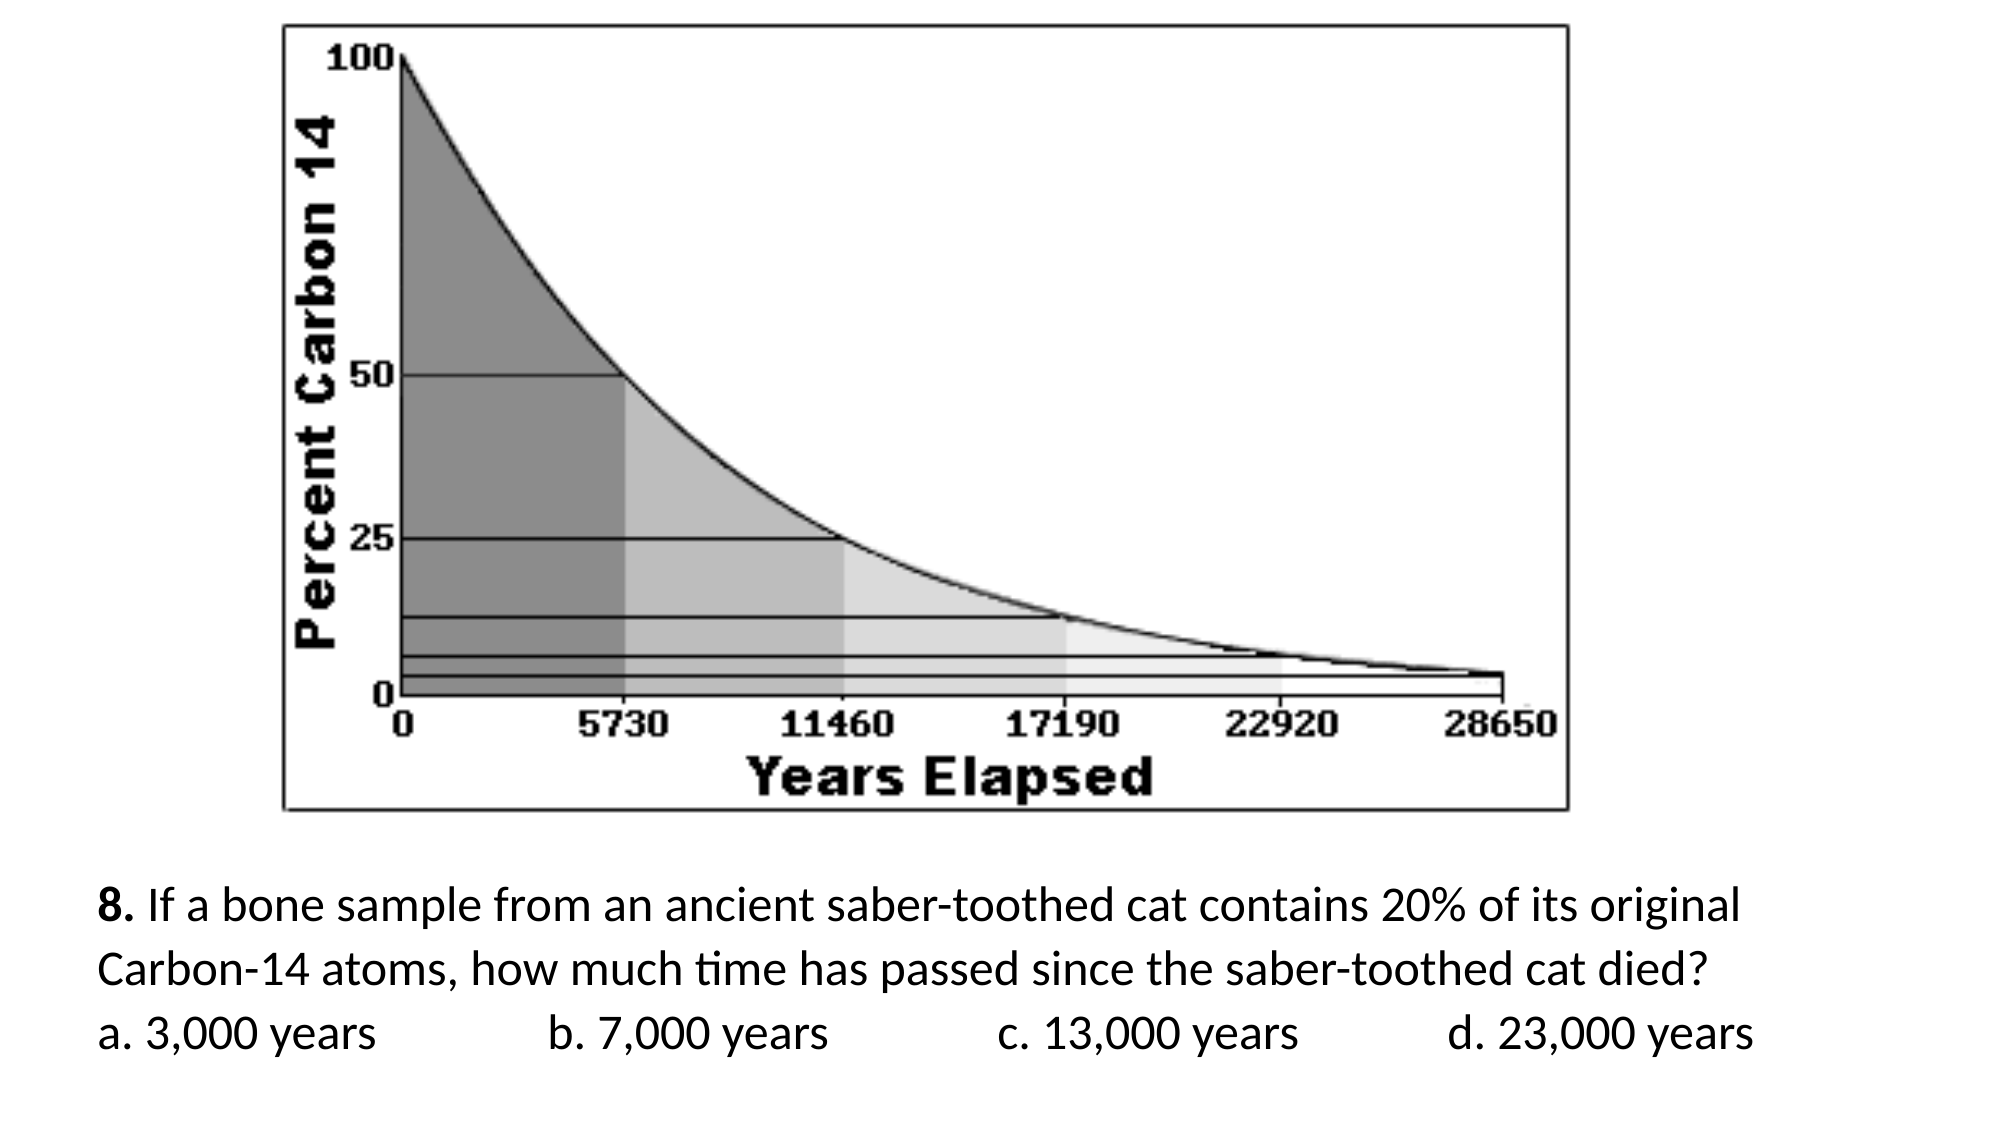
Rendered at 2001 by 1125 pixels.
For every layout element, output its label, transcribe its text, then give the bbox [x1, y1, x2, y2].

picture [280, 22, 1575, 816]
text_box 8. If a bone sample from an ancient saber-toothed cat contains 20% of its original Carbon-14 atoms, how much time has passed since the saber-toothed cat died? a. 3,000 years b. 7,000 years c. 13,000 years d. 23,000 years [82, 859, 1772, 1067]
